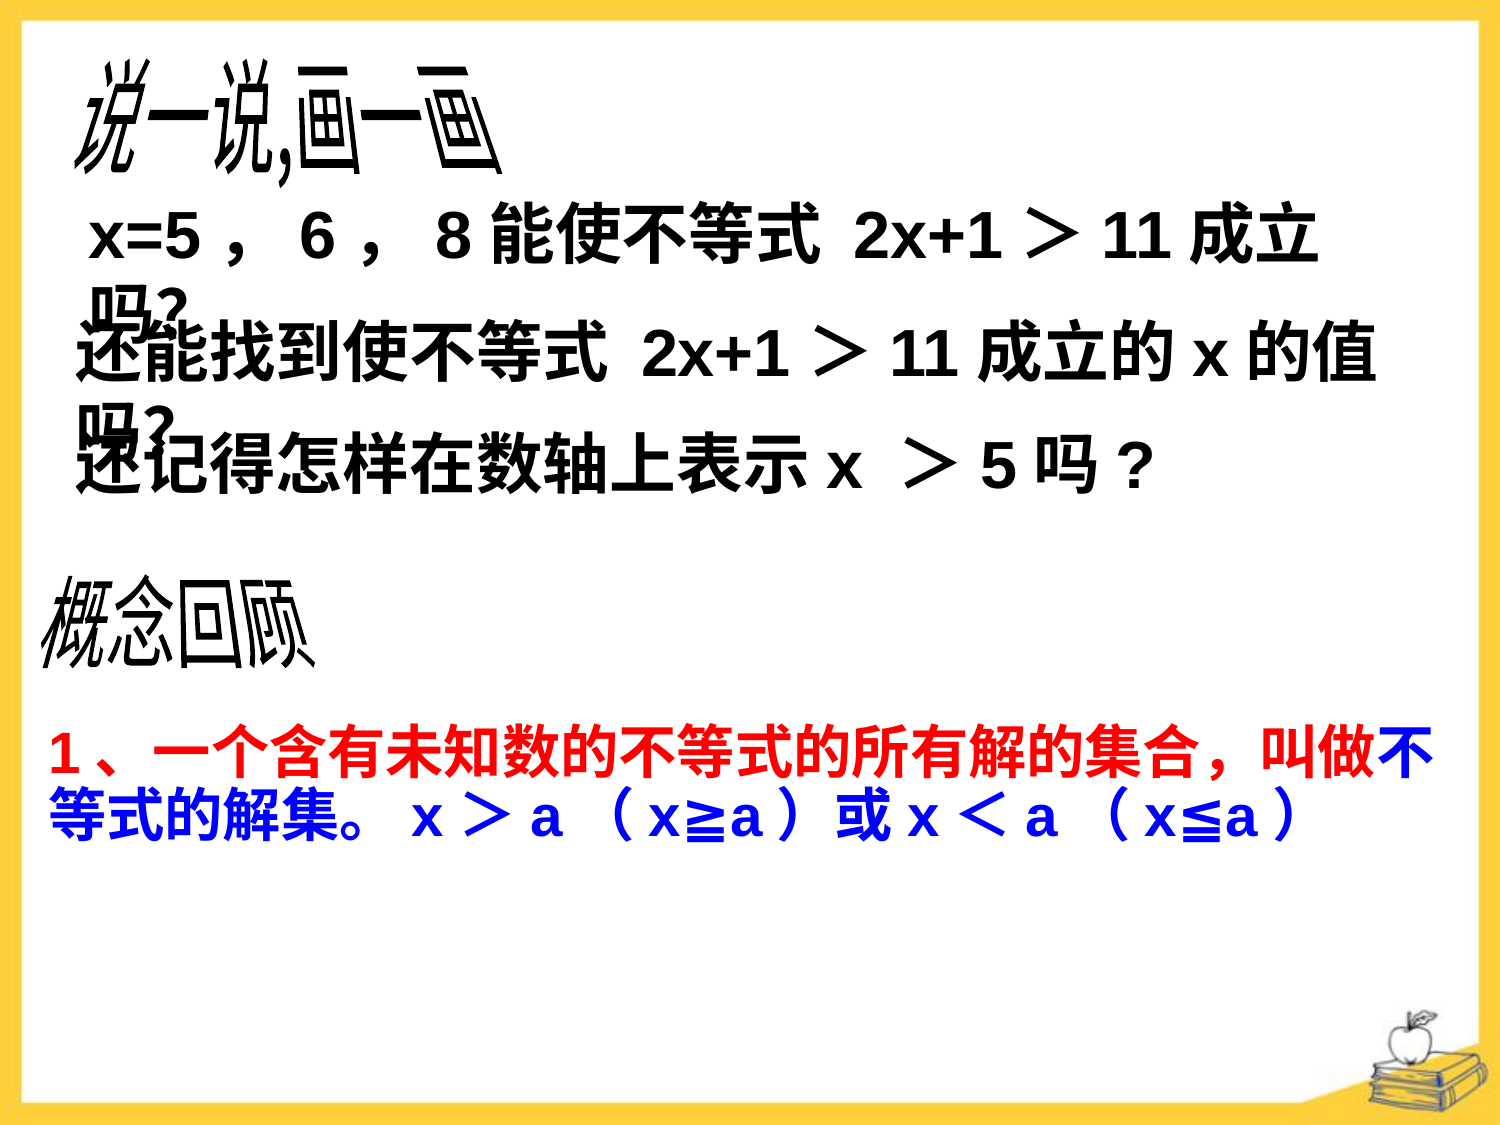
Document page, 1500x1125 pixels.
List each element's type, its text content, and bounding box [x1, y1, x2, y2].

picture [0, 0, 1500, 1125]
text_box 1、一个含有未知数的不等式的所有解的集合，叫做不等式的解集。x＞a（x≧a）或x＜a（x≦a） [33, 715, 1471, 857]
text_box 还能找到使不等式 2x+1＞11成立的x的值吗？ [61, 302, 1444, 478]
list x=5，6，8能使不等式 2x+1＞11成立吗？ [17, 184, 1394, 291]
text_box 还记得怎样在数轴上表示x ＞5吗? [61, 414, 1219, 510]
